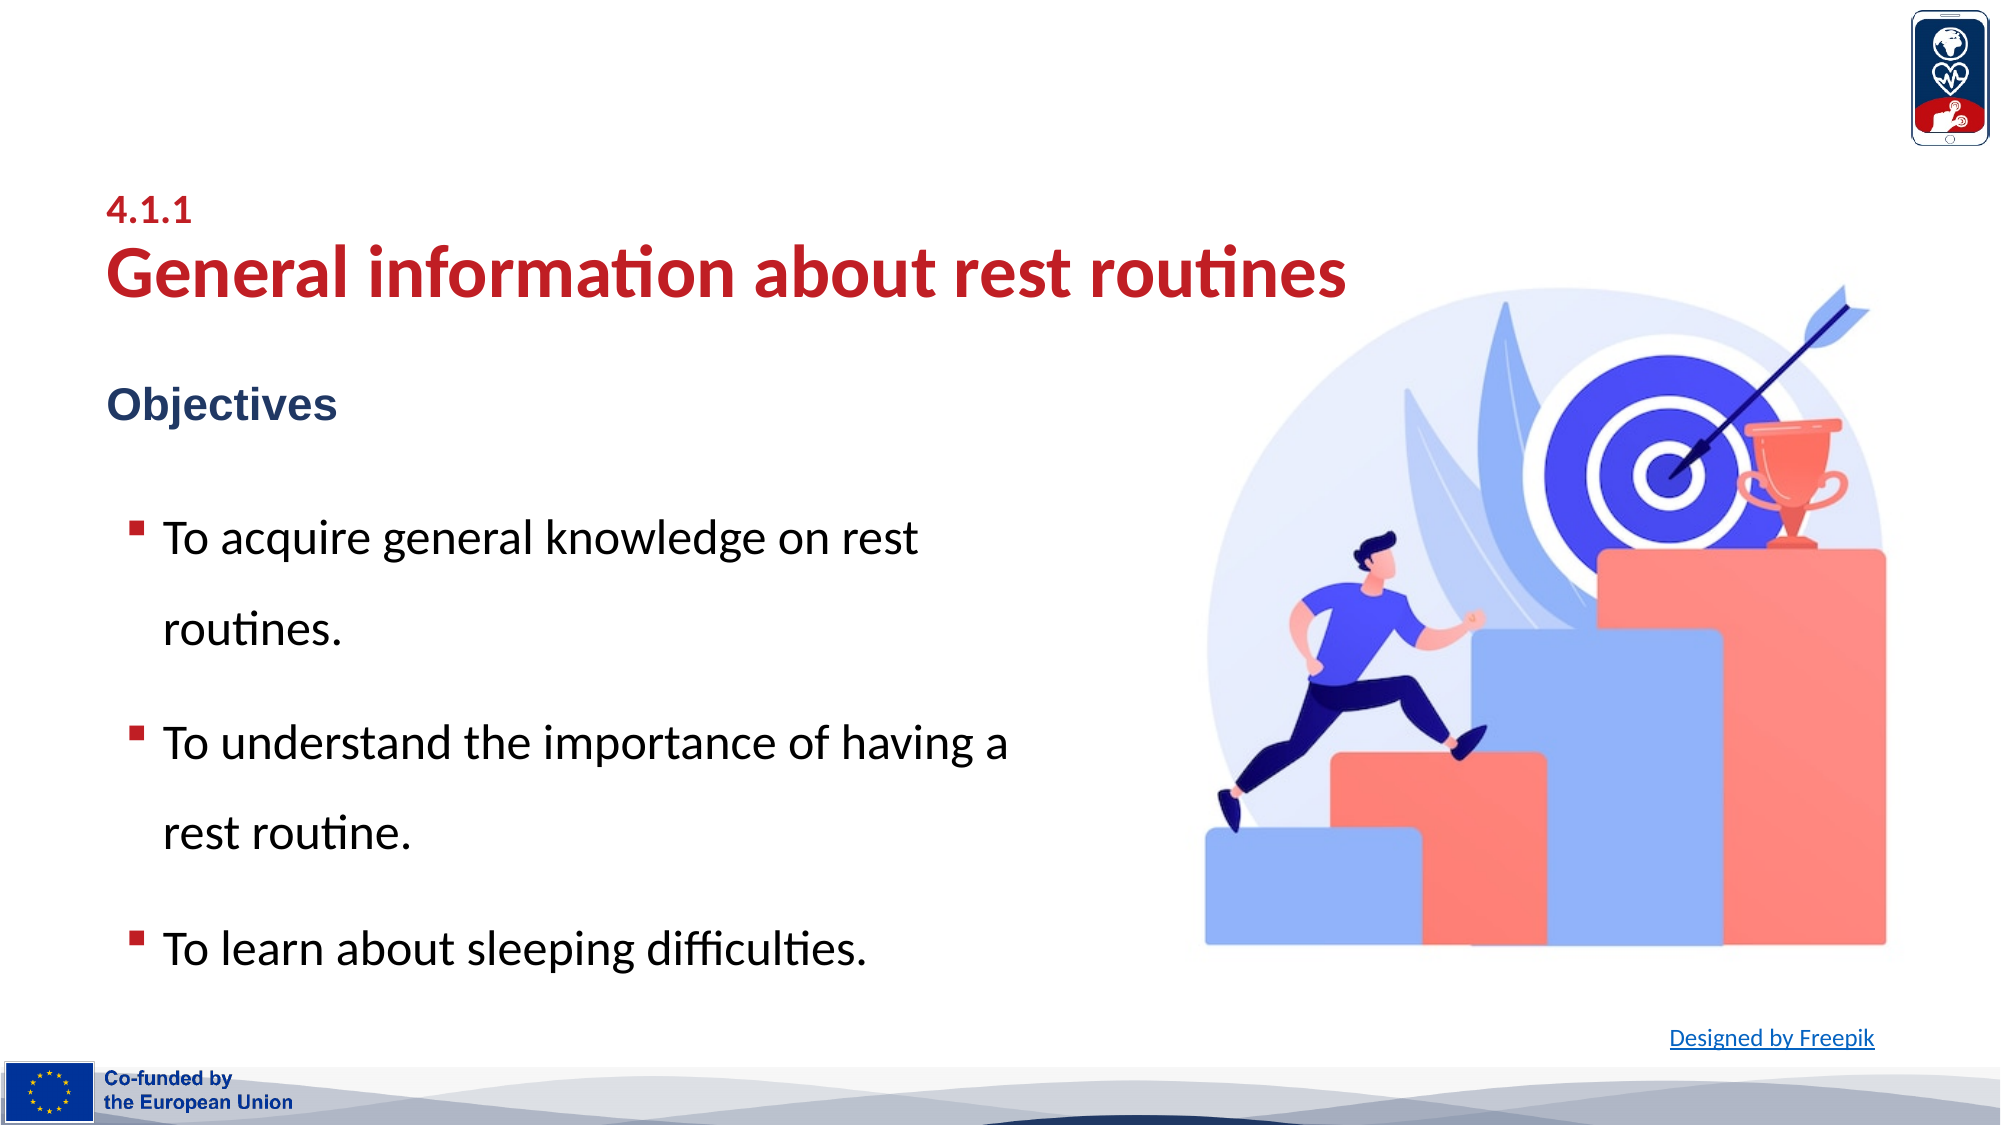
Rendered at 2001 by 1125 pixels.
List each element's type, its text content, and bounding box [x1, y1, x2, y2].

list To acquire general knowledge on rest routines. To understand the importance of having a rest routine. To learn about sleeping difficulties. [110, 467, 1073, 1037]
picture [1911, 10, 1990, 146]
title 4.1.1 General information about rest routines [91, 177, 1093, 324]
list Objectives [91, 354, 938, 437]
picture [0, 1058, 2001, 1125]
picture [1093, 177, 1999, 1054]
text_box Designed by Freepik [888, 1014, 1890, 1059]
